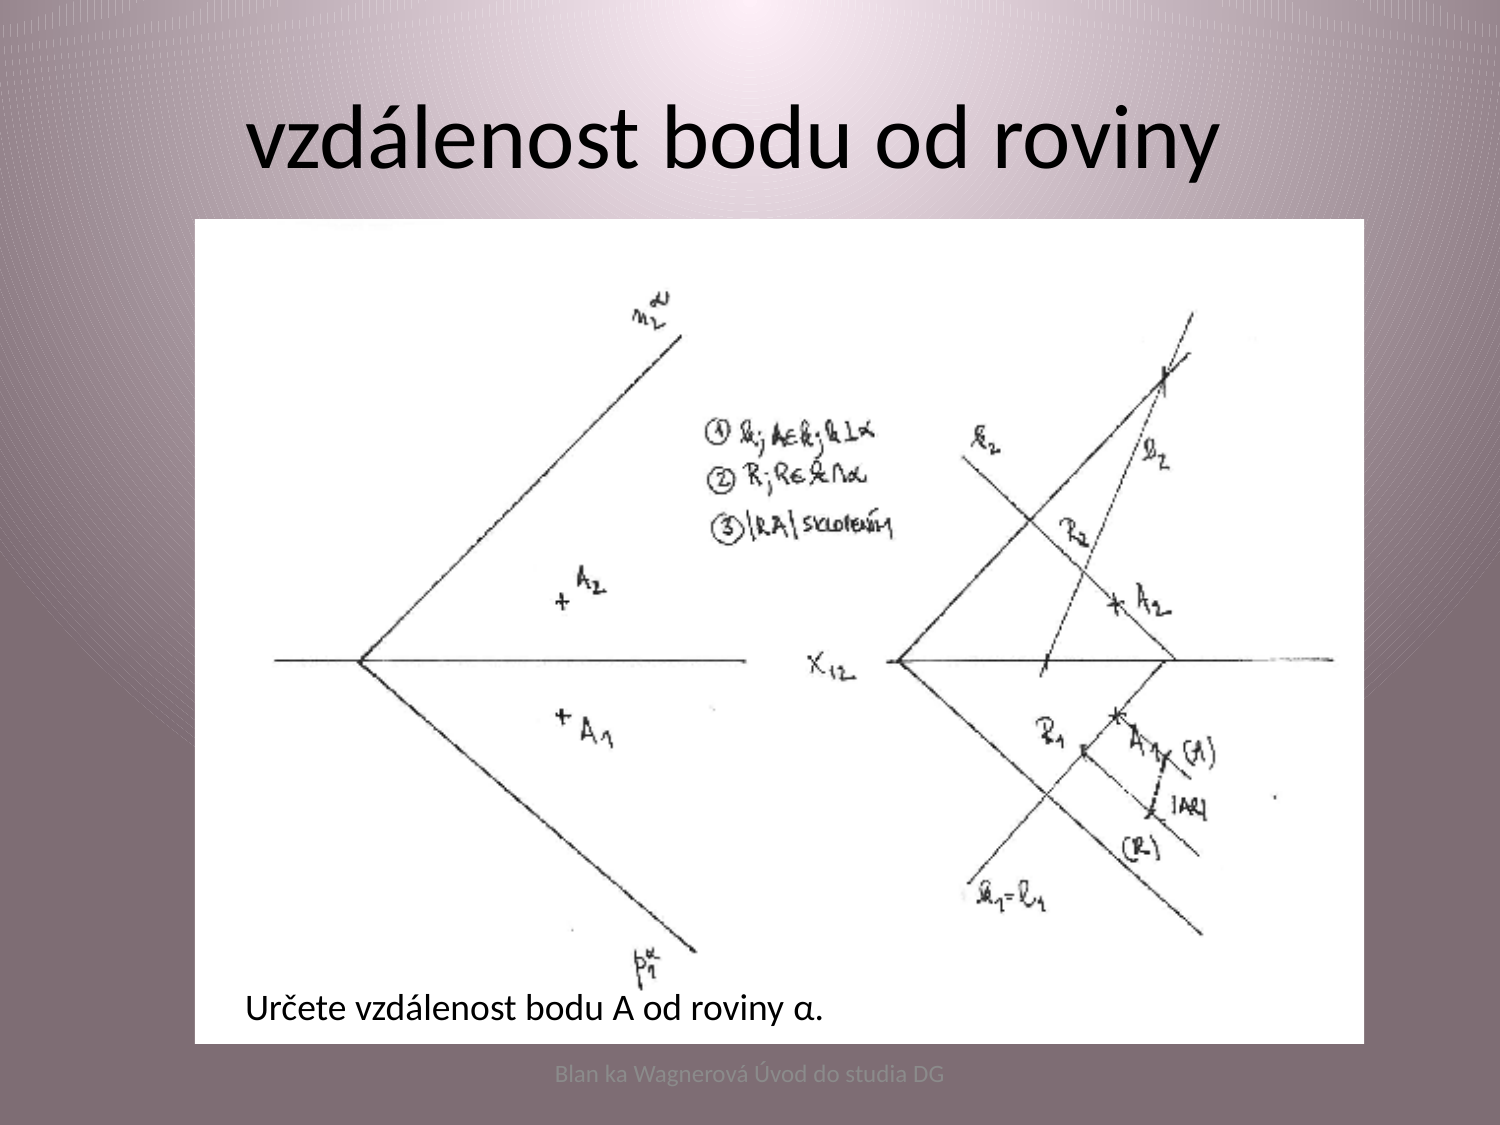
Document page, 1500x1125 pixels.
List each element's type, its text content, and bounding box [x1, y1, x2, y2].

title vzdálenost bodu od roviny [135, 42, 1353, 220]
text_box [194, 219, 1365, 1044]
footer Blan ka Wagnerová Úvod do studia DG [512, 1051, 988, 1103]
